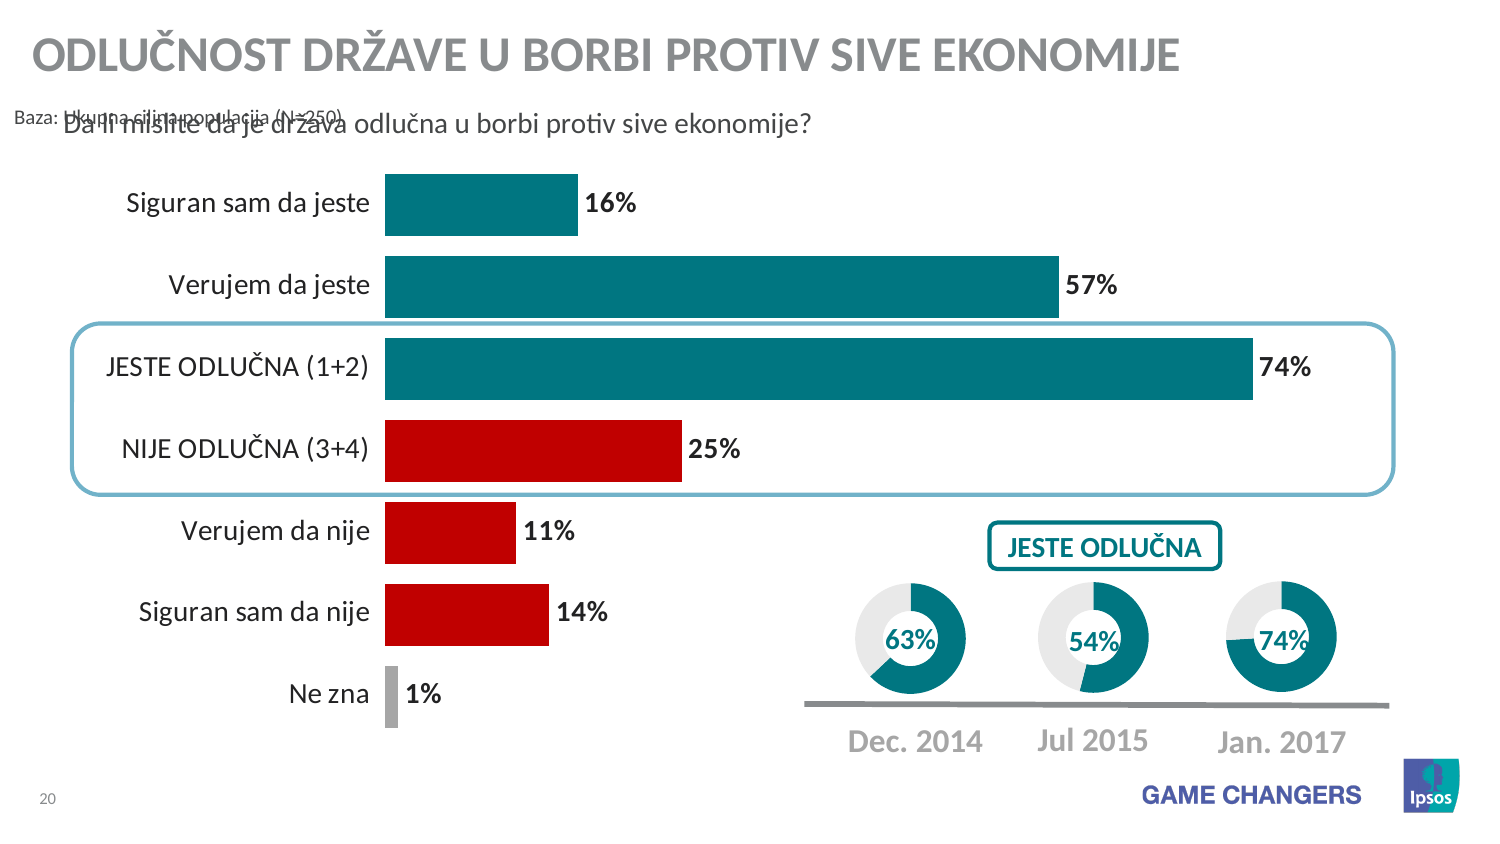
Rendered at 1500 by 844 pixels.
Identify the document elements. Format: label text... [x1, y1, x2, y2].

list Baza: Ukupna ciljna populacija (N=250) [14, 77, 1460, 130]
chart [71, 163, 1330, 738]
picture [1142, 768, 1370, 813]
picture [1397, 758, 1460, 813]
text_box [1195, 568, 1385, 702]
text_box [1201, 714, 1385, 769]
list Da li mislite da je država odlučna u borbi protiv sive ekonomije? [63, 101, 1484, 147]
text_box [1334, 321, 1396, 497]
list Odlučnost države u borbi protiv sive ekonomije [32, 10, 1500, 82]
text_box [1018, 714, 1197, 768]
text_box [807, 570, 1014, 702]
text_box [807, 714, 1014, 769]
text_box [1012, 569, 1197, 702]
